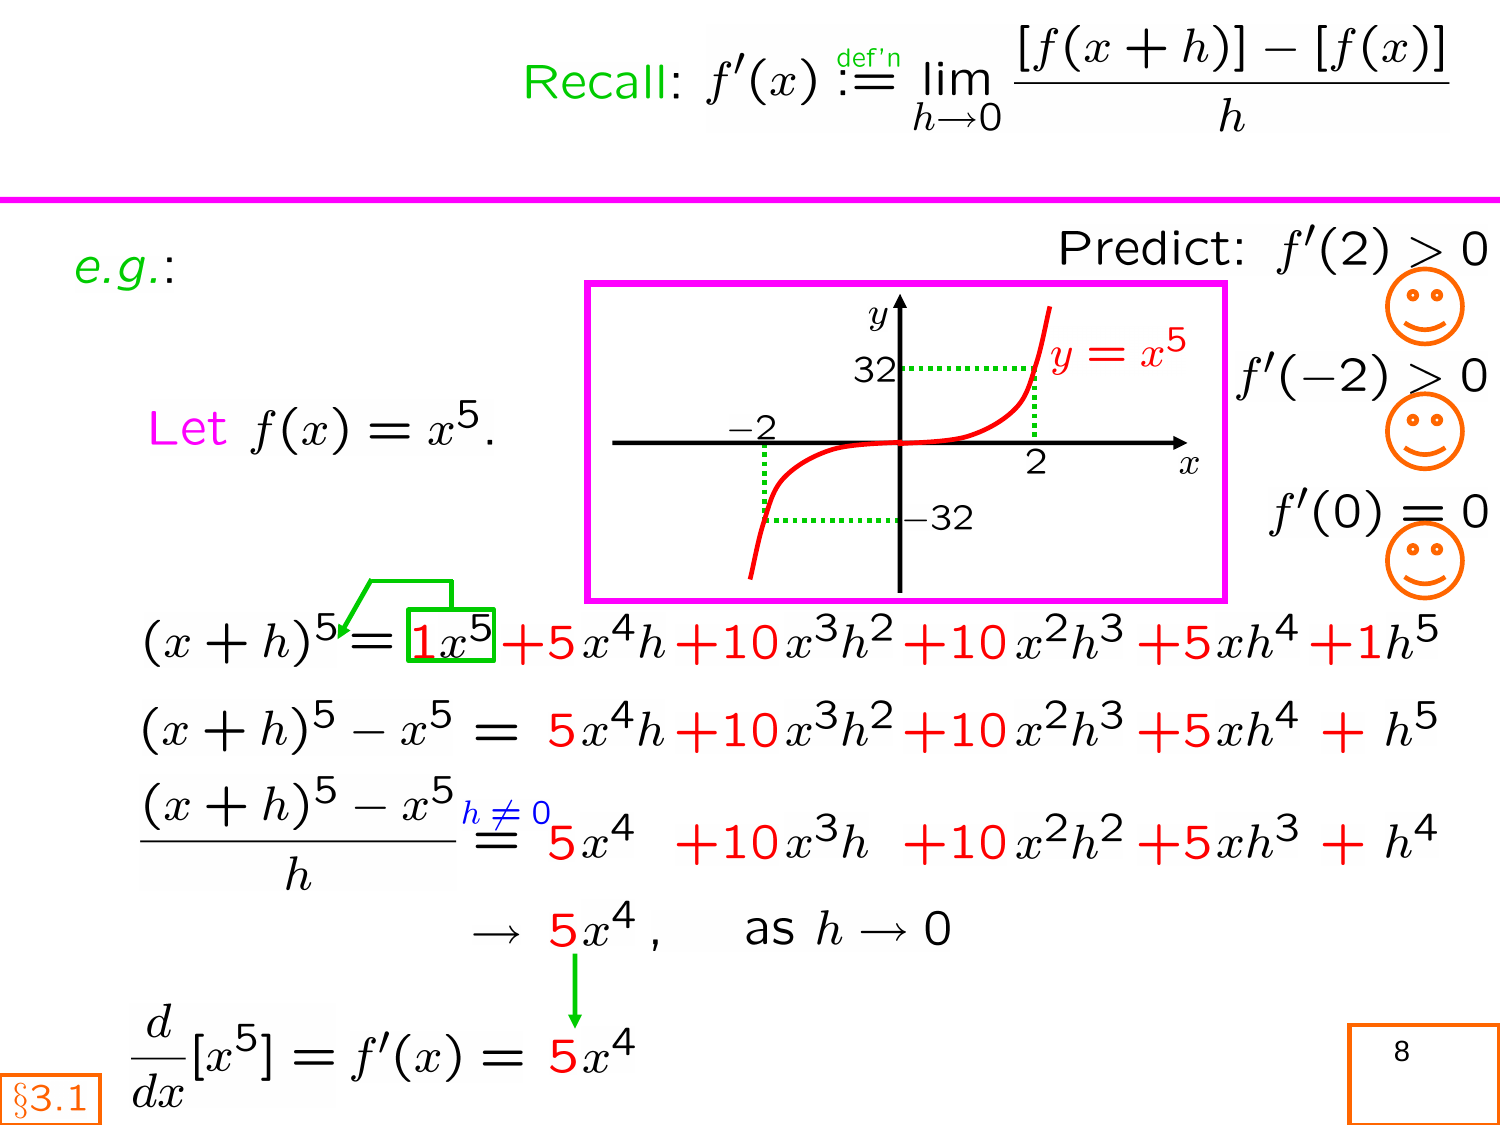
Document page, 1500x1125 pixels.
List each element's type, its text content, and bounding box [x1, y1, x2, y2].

picture [524, 62, 679, 99]
picture [13, 1080, 87, 1119]
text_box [337, 578, 495, 662]
picture [139, 774, 457, 891]
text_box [349, 1026, 635, 1083]
picture [142, 699, 454, 756]
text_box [495, 612, 1438, 667]
slide_number 8 [1074, 1024, 1425, 1103]
picture [1463, 486, 1488, 538]
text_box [474, 812, 1439, 867]
picture [149, 399, 494, 456]
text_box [472, 899, 951, 952]
text_box [0, 1074, 100, 1125]
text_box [587, 283, 1226, 602]
picture [1235, 351, 1387, 403]
picture [1463, 351, 1488, 403]
text_box [1349, 1025, 1500, 1125]
picture [128, 1003, 336, 1108]
picture [462, 799, 551, 831]
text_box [1387, 268, 1463, 599]
picture [1268, 486, 1387, 538]
picture [706, 24, 1451, 133]
picture [1059, 224, 1488, 276]
text_box [568, 961, 582, 1025]
picture [74, 255, 174, 293]
picture [143, 612, 337, 668]
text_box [474, 699, 1437, 754]
